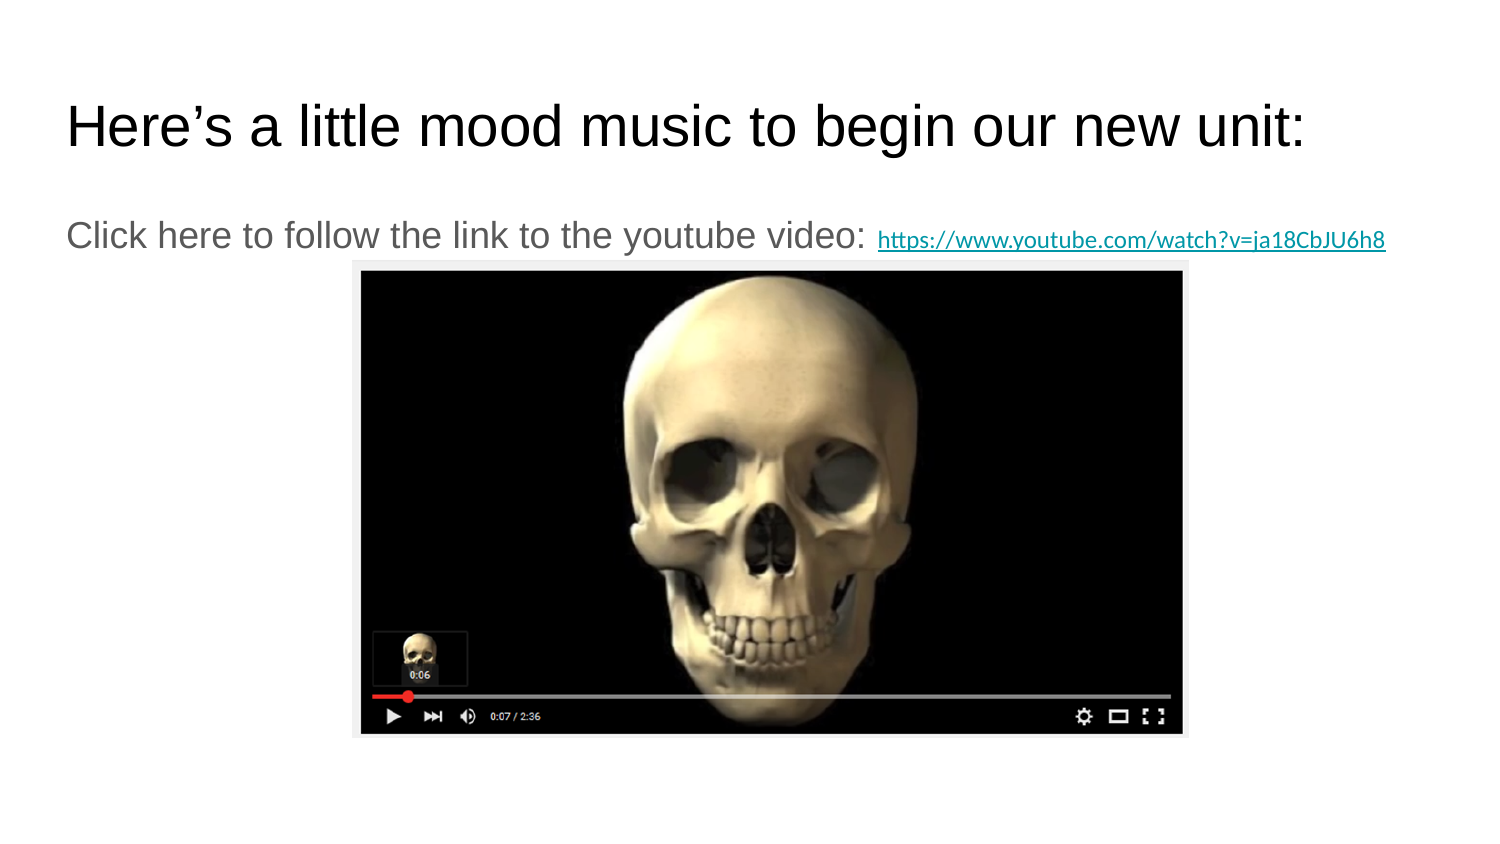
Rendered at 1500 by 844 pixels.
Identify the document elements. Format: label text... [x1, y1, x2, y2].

picture [351, 259, 1189, 738]
list Click here to follow the link to the youtube video: https://www.youtube.com/watch?v=ja18CbJU6h8 [51, 189, 1449, 750]
title Here’s a little mood music to begin our new unit: [51, 72, 1449, 167]
